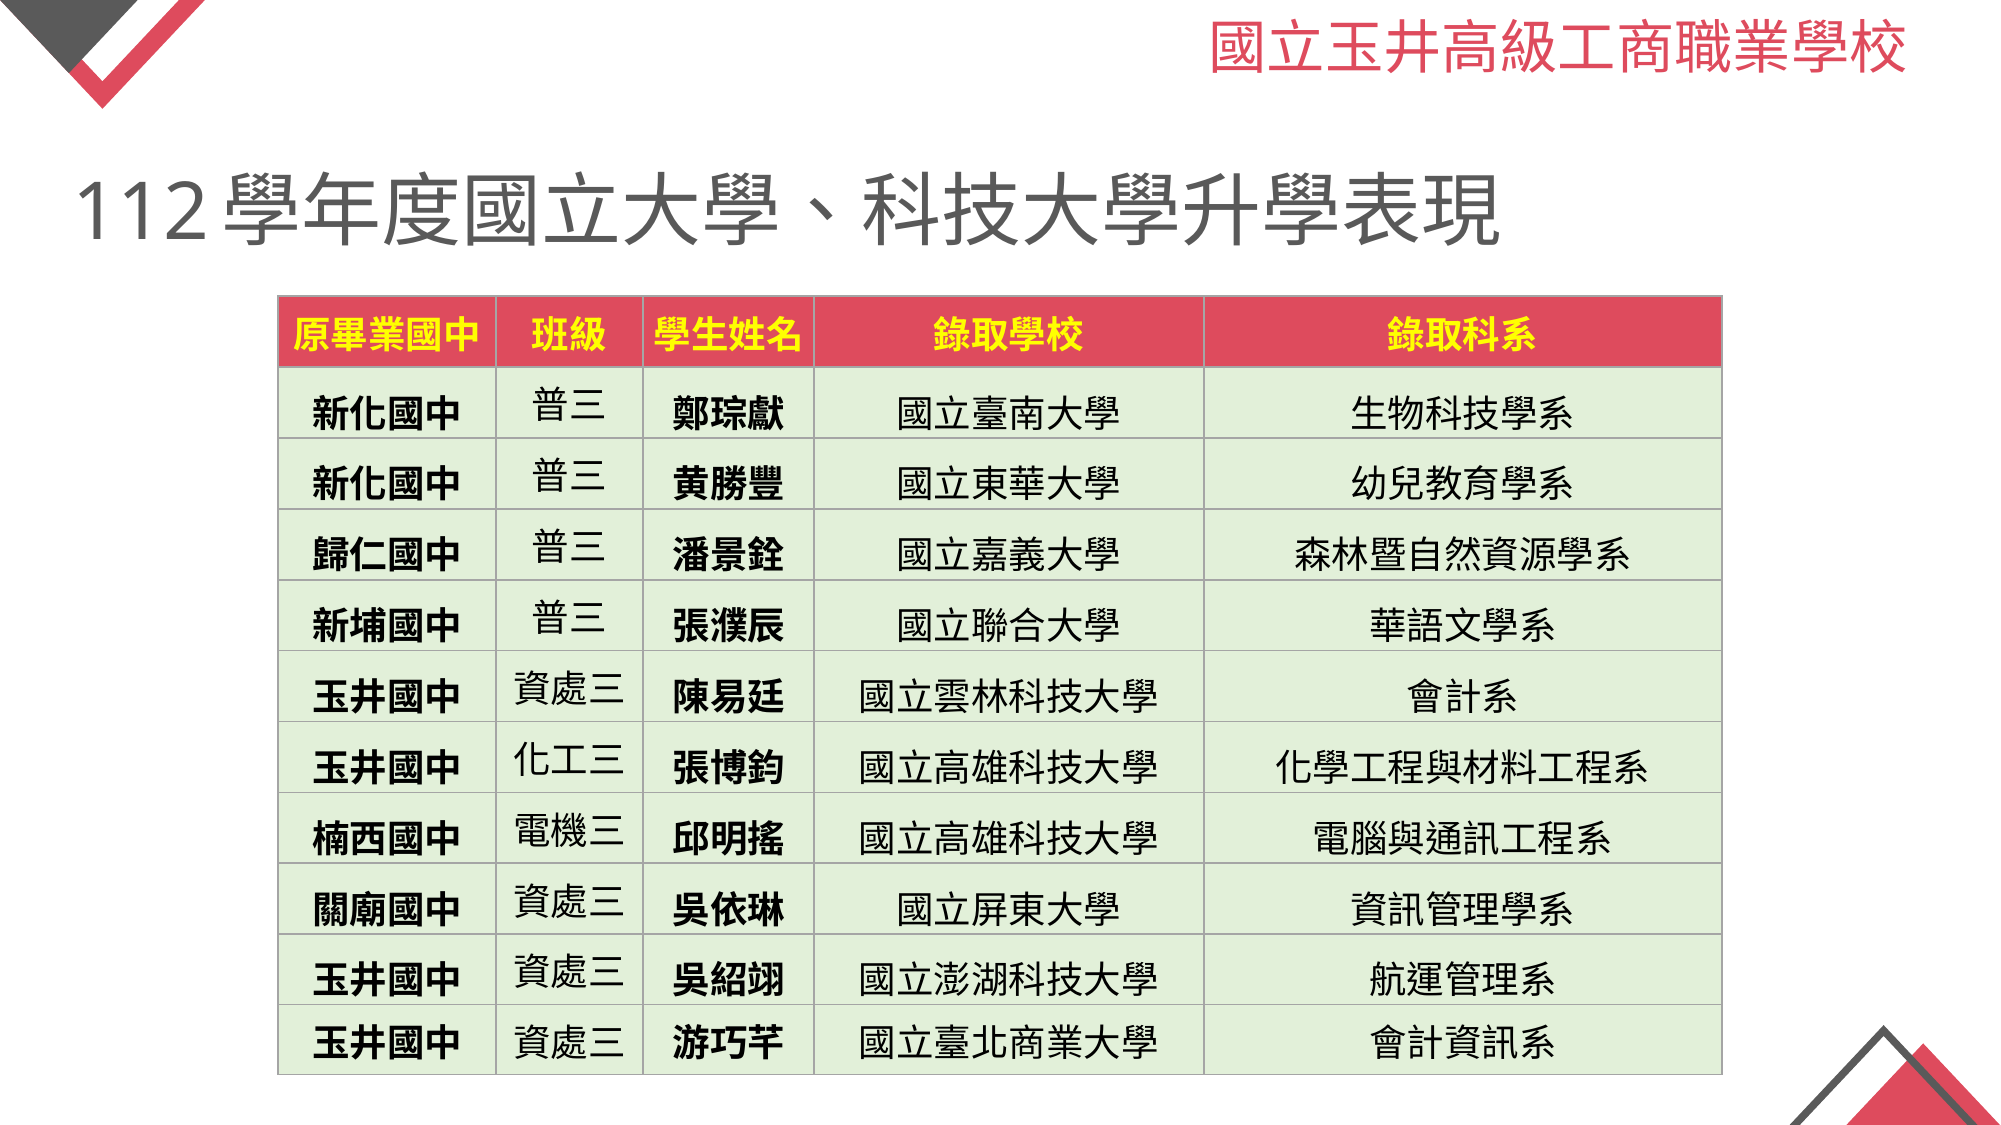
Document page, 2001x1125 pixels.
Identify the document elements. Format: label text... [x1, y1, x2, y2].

table_cell 電機三 [497, 793, 642, 862]
table_cell 張濮辰 [644, 581, 813, 650]
table_cell 吳依琳 [644, 864, 813, 933]
table_cell 游巧芊 [644, 1005, 813, 1074]
table_cell 生物科技學系 [1205, 368, 1721, 437]
table_cell 國立高雄科技大學 [815, 793, 1203, 862]
table_cell 玉井國中 [279, 1005, 495, 1074]
table_cell 幼兒教育學系 [1205, 439, 1721, 508]
table_cell 玉井國中 [279, 651, 495, 721]
table_cell 國立聯合大學 [815, 581, 1203, 650]
table_cell 國立雲林科技大學 [815, 651, 1203, 721]
table_cell 資訊管理學系 [1205, 864, 1721, 933]
table_header 學生姓名 [644, 297, 813, 366]
table_header 班級 [497, 297, 642, 366]
table_cell 普三 [497, 439, 642, 508]
table_cell 資處三 [497, 1005, 642, 1074]
table_cell 資處三 [497, 935, 642, 1004]
table_cell 化學工程與材料工程系 [1205, 722, 1721, 792]
table_cell 新化國中 [279, 368, 495, 437]
table_cell 黄勝豐 [644, 439, 813, 508]
table_cell 陳易廷 [644, 651, 813, 721]
table_cell 資處三 [497, 651, 642, 721]
text_box 112學年度國立大學、科技大學升學表現 [15, 110, 1558, 265]
table_cell 國立臺北商業大學 [815, 1005, 1203, 1074]
table_header 錄取科系 [1205, 297, 1721, 366]
table_cell 歸仁國中 [279, 510, 495, 579]
table_cell 華語文學系 [1205, 581, 1721, 650]
table_cell 張博鈞 [644, 722, 813, 792]
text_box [1789, 1024, 2000, 1125]
table_cell 航運管理系 [1205, 935, 1721, 1004]
table_cell 普三 [497, 581, 642, 650]
table_cell 普三 [497, 368, 642, 437]
table_cell 會計系 [1205, 651, 1721, 721]
table_cell 新埔國中 [279, 581, 495, 650]
table_cell 會計資訊系 [1205, 1005, 1721, 1074]
table_cell 國立臺南大學 [815, 368, 1203, 437]
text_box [0, 0, 205, 109]
table_cell 資處三 [497, 864, 642, 933]
table_header 原畢業國中 [279, 297, 495, 366]
table_header 錄取學校 [815, 297, 1203, 366]
table_cell 森林暨自然資源學系 [1205, 510, 1721, 579]
table_cell 化工三 [497, 722, 642, 792]
table_cell 玉井國中 [279, 935, 495, 1004]
table_cell 普三 [497, 510, 642, 579]
table_cell 國立高雄科技大學 [815, 722, 1203, 792]
table_cell 玉井國中 [279, 722, 495, 792]
table_cell 電腦與通訊工程系 [1205, 793, 1721, 862]
text_box 國立玉井高級工商職業學校 [1122, 3, 1994, 88]
table_cell 國立澎湖科技大學 [815, 935, 1203, 1004]
table_cell 鄭琮獻 [644, 368, 813, 437]
table_cell 吳紹翊 [644, 935, 813, 1004]
table_cell 國立屏東大學 [815, 864, 1203, 933]
table_cell 國立東華大學 [815, 439, 1203, 508]
table_cell 邱明搖 [644, 793, 813, 862]
table_cell 新化國中 [279, 439, 495, 508]
table_cell 潘景銓 [644, 510, 813, 579]
table_cell 國立嘉義大學 [815, 510, 1203, 579]
table_cell 楠西國中 [279, 793, 495, 862]
table_cell 關廟國中 [279, 864, 495, 933]
